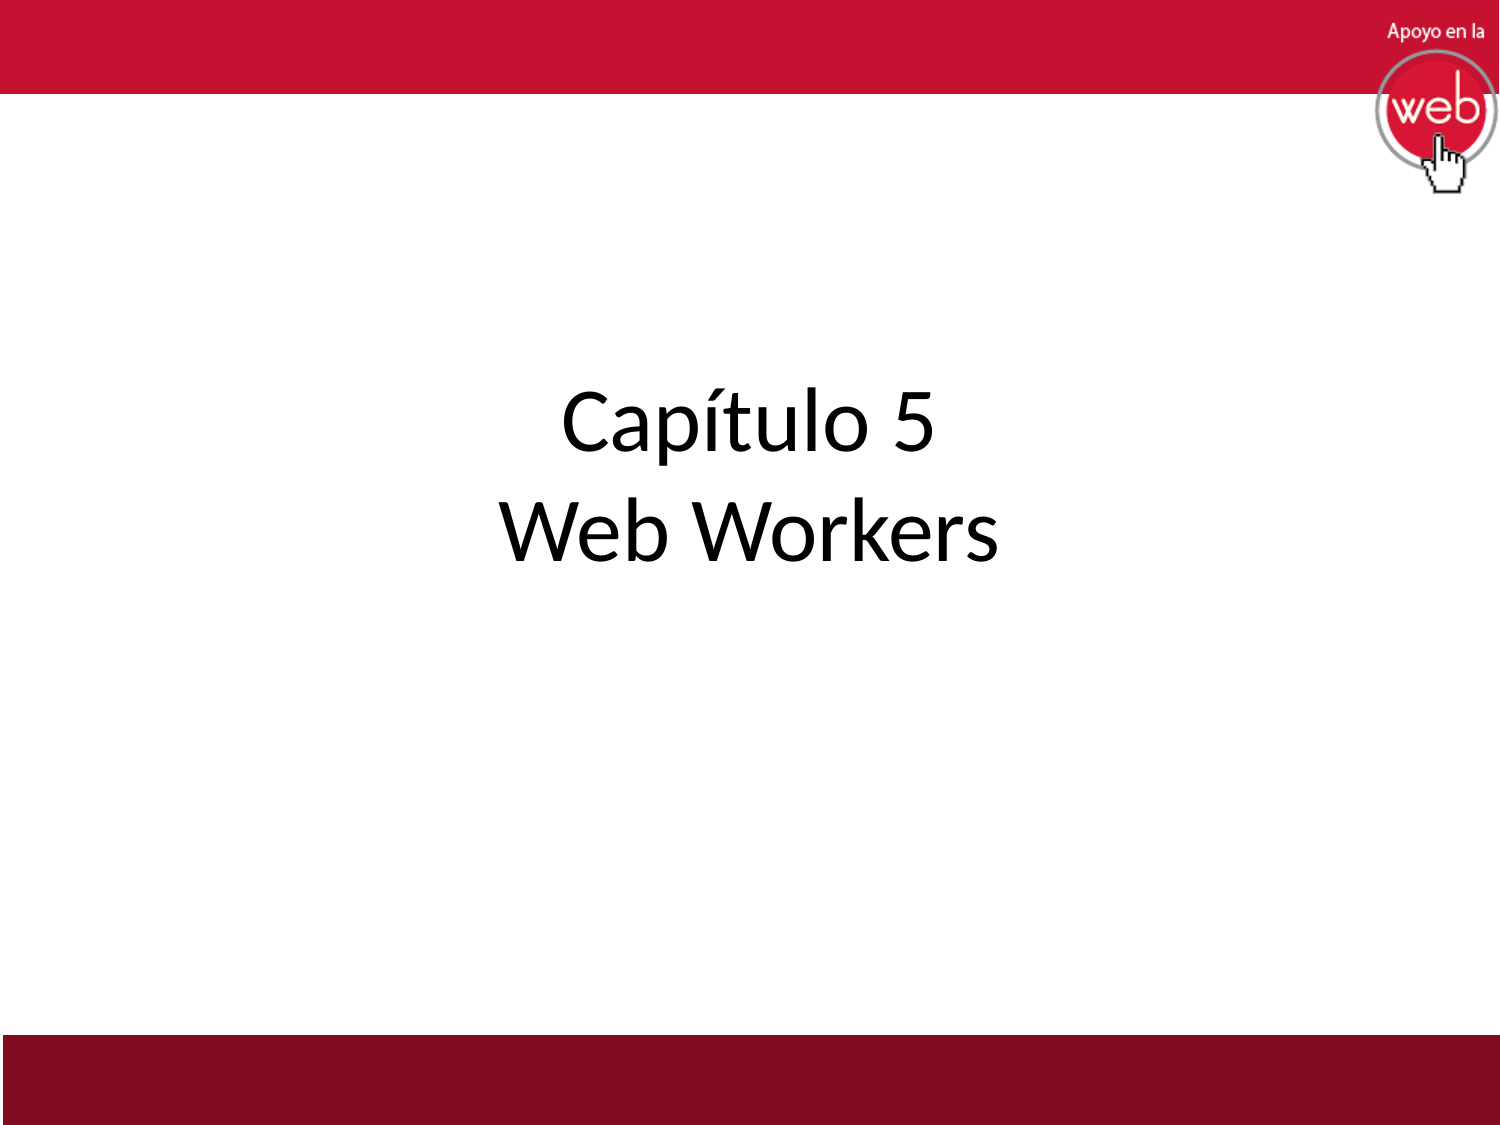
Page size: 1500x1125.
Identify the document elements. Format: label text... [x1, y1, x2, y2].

picture [0, 0, 1500, 1125]
title Capítulo 5 Web Workers [112, 349, 1388, 591]
